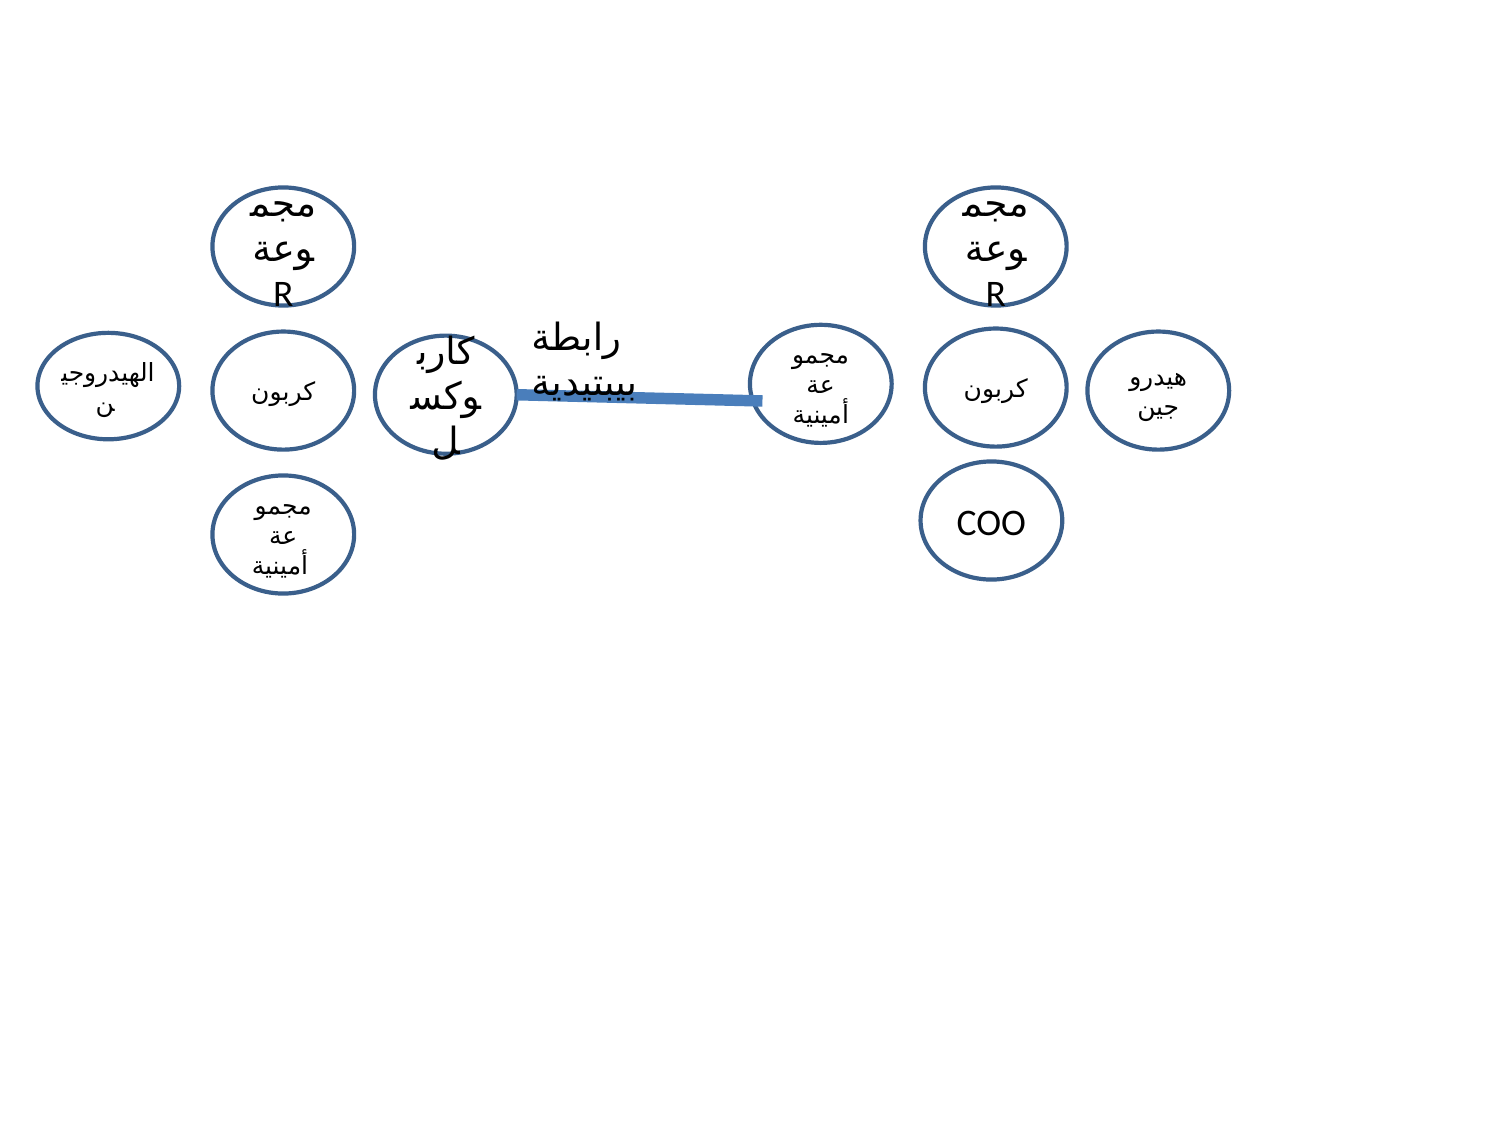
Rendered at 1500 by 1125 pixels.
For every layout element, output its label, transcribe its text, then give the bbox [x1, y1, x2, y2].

text_box كاربوكسل [372, 333, 517, 456]
text_box رابطة بيبتيدية [516, 305, 738, 394]
text_box مجموعة أمينية [747, 322, 894, 446]
text_box كربون [210, 329, 357, 452]
text_box هيدروجين [1085, 329, 1232, 452]
text_box مجموعة R [210, 185, 357, 308]
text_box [516, 394, 763, 402]
text_box كربون [922, 326, 1069, 449]
text_box COO [918, 459, 1065, 582]
text_box مجموعة R [922, 185, 1069, 308]
text_box الهيدروجين [35, 330, 182, 442]
text_box مجموعة أمينية [210, 473, 357, 596]
